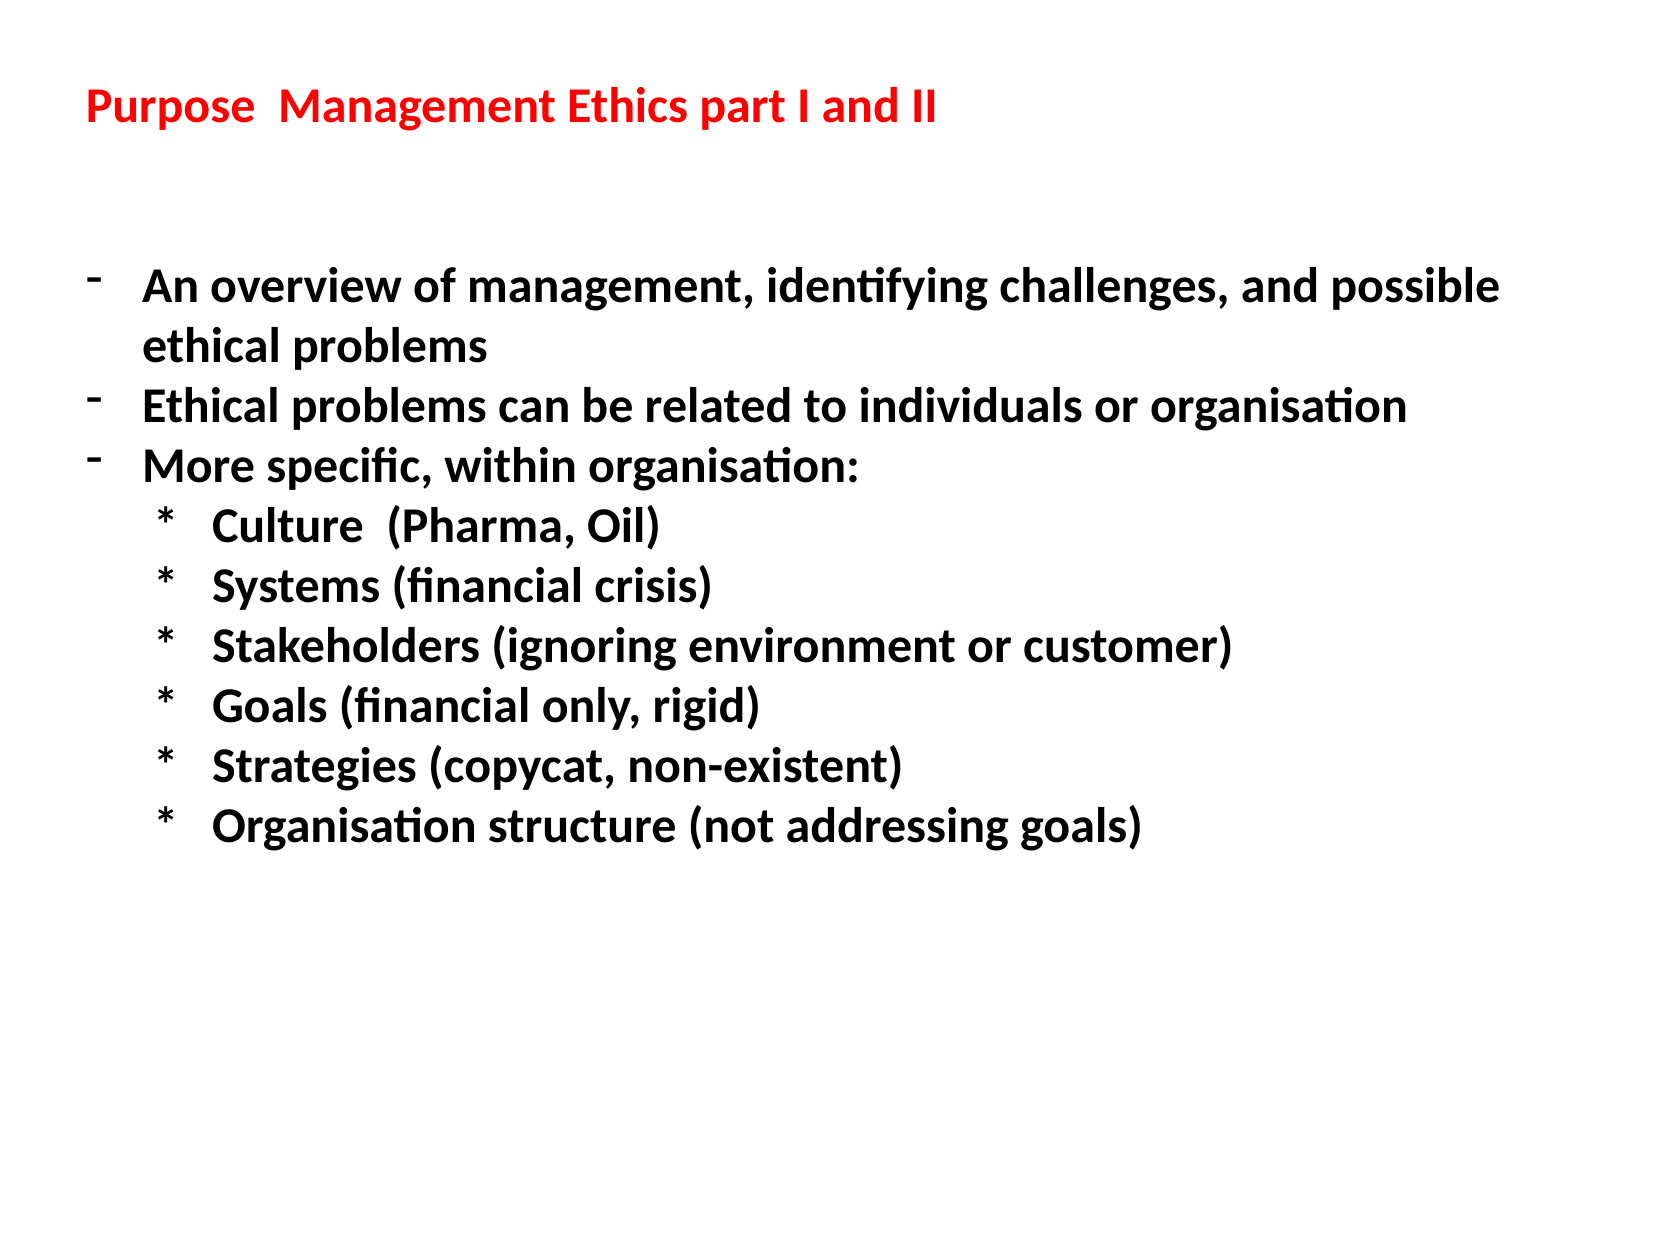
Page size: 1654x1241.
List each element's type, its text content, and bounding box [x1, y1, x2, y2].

text_box Purpose Management Ethics part I and II An overview of management, identifying challenges, and possible ethical problems Ethical problems can be related to individuals or organisation More specific, within organisation: * Culture (Pharma, Oil) * Systems (financial crisis) * Stakeholders (ignoring environment or customer) * Goals (financial only, rigid) * Strategies (copycat, non-existent) * Organisation structure (not addressing goals) [70, 64, 1583, 1130]
